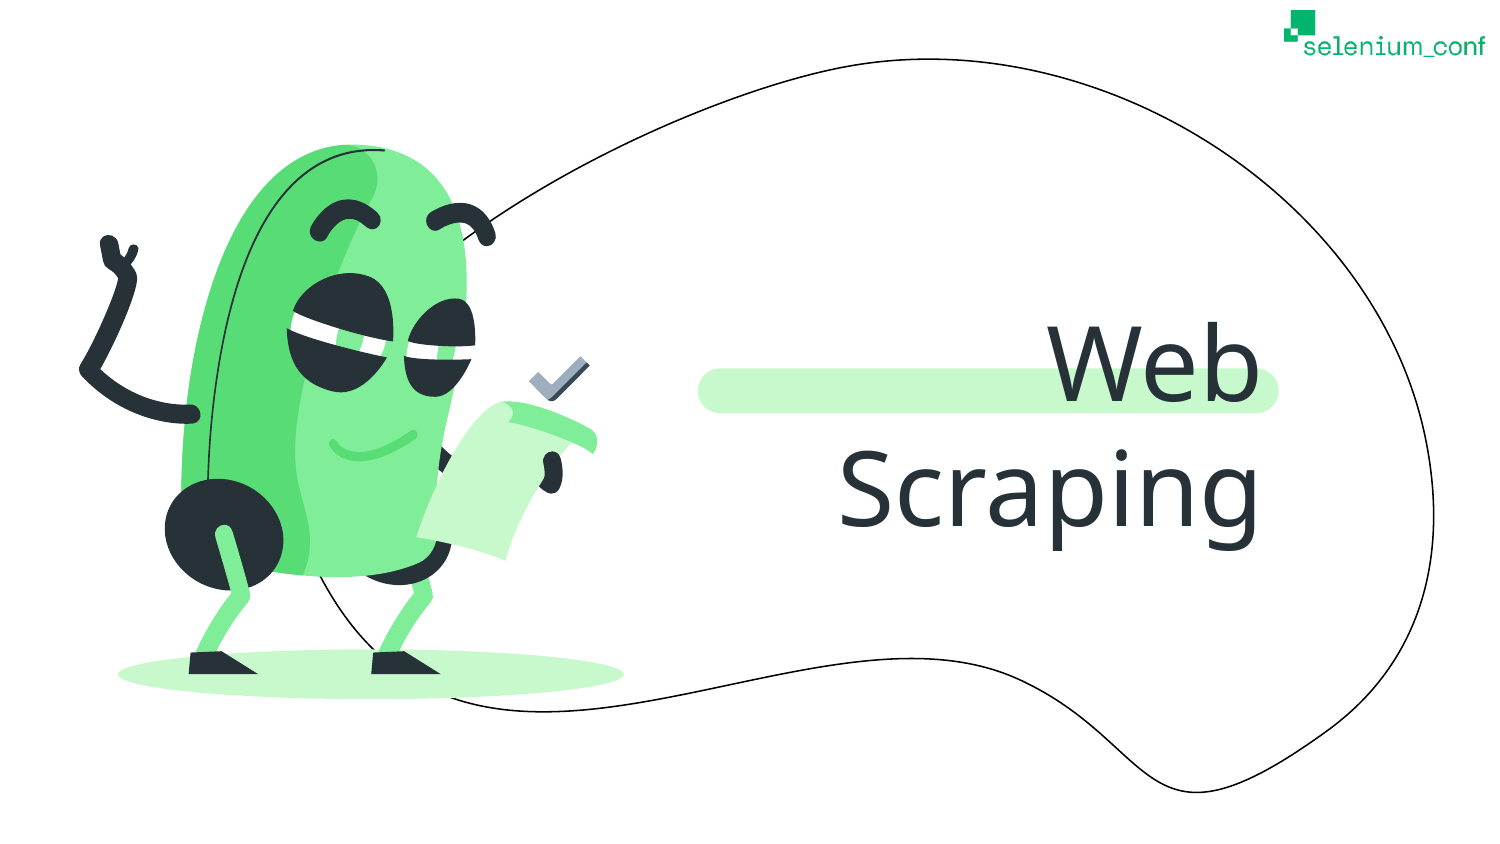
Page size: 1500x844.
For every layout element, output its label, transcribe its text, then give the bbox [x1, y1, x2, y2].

picture [1284, 10, 1486, 57]
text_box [528, 355, 591, 402]
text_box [71, 144, 625, 700]
title Web Scraping [683, 282, 1279, 561]
